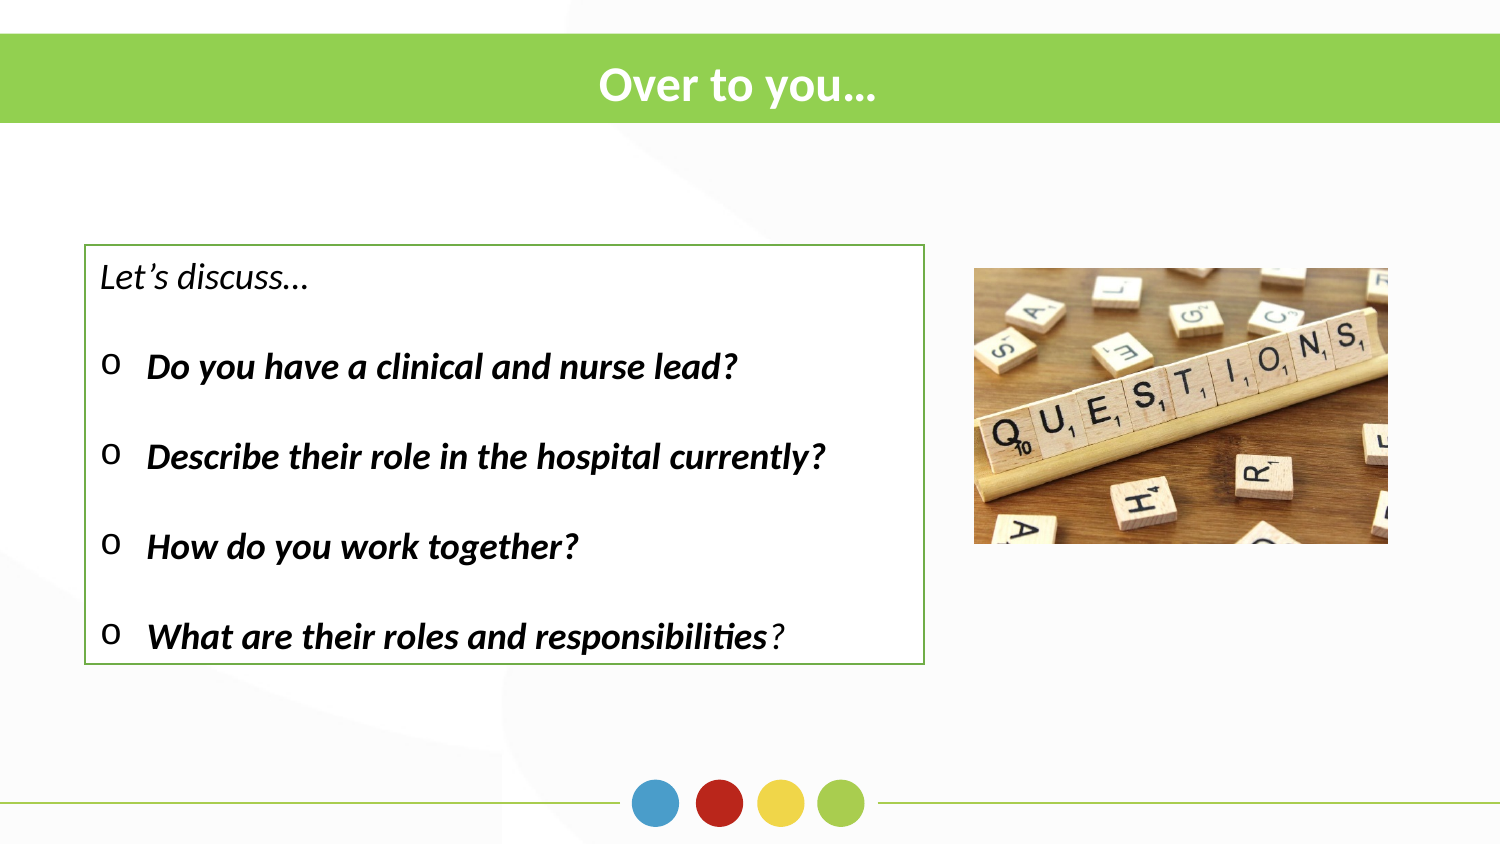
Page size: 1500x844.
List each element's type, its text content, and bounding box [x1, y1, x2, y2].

text_box [0, 33, 1500, 124]
picture [974, 268, 1388, 544]
text_box Let’s discuss… Do you have a clinical and nurse lead? Describe their role in the hospital currently? How do you work together? What are their roles and responsibilities? [84, 244, 925, 665]
text_box Over to you… [29, 43, 1447, 119]
